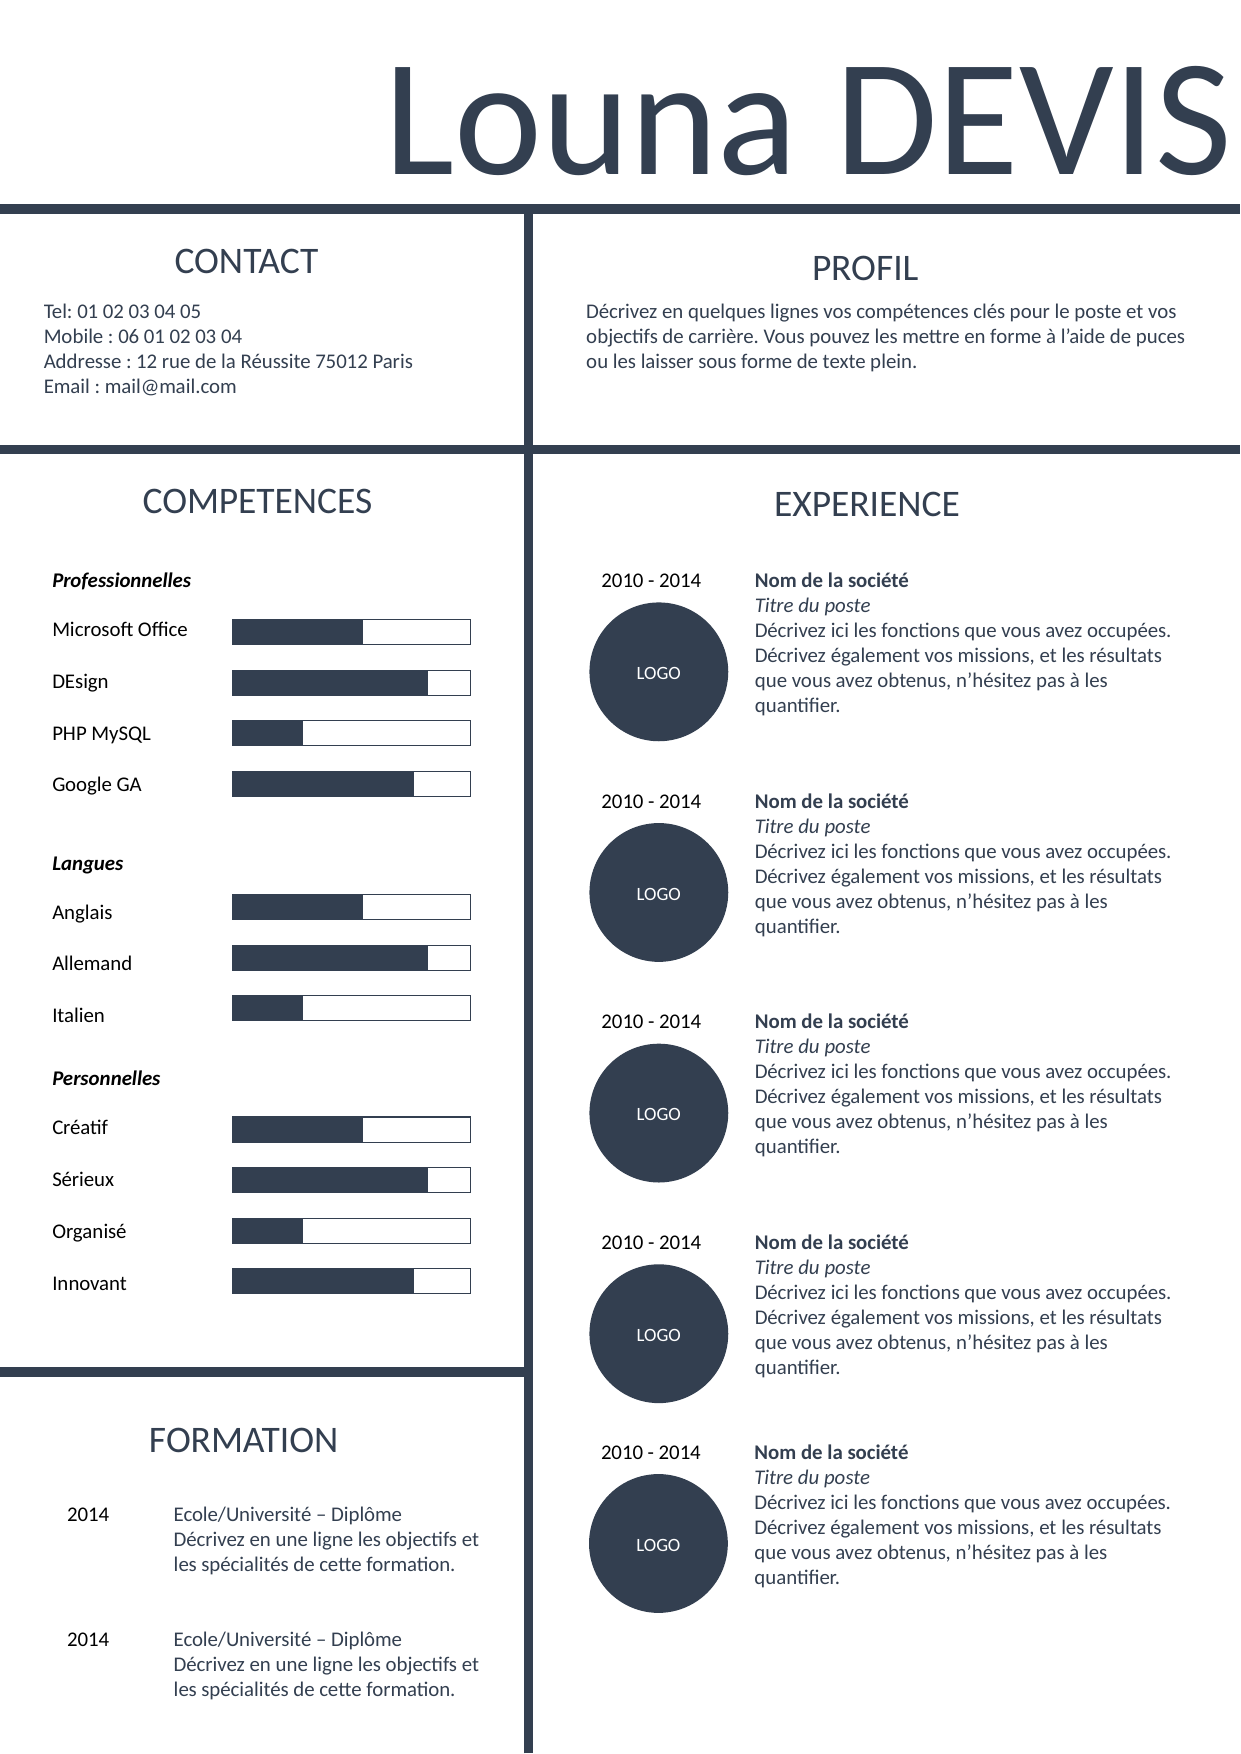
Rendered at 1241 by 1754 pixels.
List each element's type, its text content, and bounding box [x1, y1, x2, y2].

text_box 2014 [52, 1617, 159, 1658]
text_box [428, 1167, 471, 1193]
text_box Allemand [37, 942, 213, 983]
text_box [303, 995, 471, 1021]
text_box [232, 619, 363, 645]
text_box Nom de la société Titre du poste Décrivez ici les fonctions que vous avez occupées. Décrivez également vos missions, et les résultats que vous avez obtenus, n’hésitez pas à les quantifier. [739, 1431, 1202, 1596]
text_box LOGO [588, 1263, 729, 1404]
text_box [232, 945, 428, 971]
text_box FORMATION [134, 1407, 354, 1468]
text_box DEsign [37, 660, 240, 700]
text_box [232, 995, 303, 1021]
text_box Professionnelles [37, 559, 485, 600]
text_box [363, 894, 471, 920]
text_box [232, 1218, 303, 1244]
text_box Italien [37, 994, 213, 1034]
text_box [303, 1218, 471, 1244]
text_box Louna DEVIS [370, 0, 1241, 209]
text_box LOGO [588, 1473, 729, 1614]
text_box [363, 1116, 471, 1143]
text_box Nom de la société Titre du poste Décrivez ici les fonctions que vous avez occupées. Décrivez également vos missions, et les résultats que vous avez obtenus, n’hésitez pas à les quantifier. [739, 780, 1202, 945]
text_box Créatif [37, 1106, 213, 1147]
text_box Décrivez en quelques lignes vos compétences clés pour le poste et vos objectifs de carrière. Vous pouvez les mettre en forme à l’aide de puces ou les laisser sous forme de texte plein. [571, 290, 1202, 381]
text_box Nom de la société Titre du poste Décrivez ici les fonctions que vous avez occupées. Décrivez également vos missions, et les résultats que vous avez obtenus, n’hésitez pas à les quantifier. [739, 559, 1202, 725]
text_box 2010 - 2014 [586, 780, 739, 820]
text_box COMPETENCES [127, 469, 388, 529]
text_box Personnelles [37, 1057, 485, 1098]
text_box 2010 - 2014 [586, 1431, 739, 1471]
text_box Langues [37, 841, 485, 882]
text_box Nom de la société Titre du poste Décrivez ici les fonctions que vous avez occupées. Décrivez également vos missions, et les résultats que vous avez obtenus, n’hésitez pas à les quantifier. [739, 1221, 1202, 1386]
text_box PHP MySQL [37, 711, 213, 752]
text_box Ecole/Université – Diplôme Décrivez en une ligne les objectifs et les spécialités de cette formation. [158, 1617, 496, 1708]
text_box Microsoft Office [37, 608, 240, 649]
text_box Ecole/Université – Diplôme Décrivez en une ligne les objectifs et les spécialités de cette formation. [158, 1493, 496, 1583]
text_box [232, 670, 428, 696]
text_box [428, 945, 471, 971]
text_box Sérieux [37, 1158, 213, 1198]
text_box PROFIL [797, 235, 934, 290]
text_box [232, 894, 363, 920]
text_box [232, 1116, 363, 1143]
text_box [232, 771, 414, 797]
text_box Google GA [37, 763, 213, 804]
text_box Innovant [37, 1262, 213, 1302]
text_box [363, 619, 471, 645]
text_box EXPERIENCE [759, 471, 975, 532]
text_box Nom de la société Titre du poste Décrivez ici les fonctions que vous avez occupées. Décrivez également vos missions, et les résultats que vous avez obtenus, n’hésitez pas à les quantifier. [739, 1000, 1202, 1166]
text_box Anglais [37, 891, 213, 931]
text_box 2010 - 2014 [586, 559, 739, 600]
text_box 2010 - 2014 [586, 1000, 739, 1041]
text_box Organisé [37, 1209, 213, 1250]
text_box [303, 720, 471, 746]
text_box [428, 670, 471, 696]
text_box 2014 [52, 1493, 159, 1533]
text_box LOGO [588, 601, 729, 742]
text_box [232, 720, 303, 746]
text_box LOGO [588, 1043, 729, 1184]
text_box LOGO [588, 822, 729, 963]
text_box [414, 1268, 471, 1294]
text_box Tel: 01 02 03 04 05 Mobile : 06 01 02 03 04 Addresse : 12 rue de la Réussite 75012 Paris Email : mail@mail.com [28, 290, 496, 405]
text_box CONTACT [159, 228, 334, 289]
text_box [232, 1268, 414, 1294]
text_box [414, 771, 471, 797]
text_box [232, 1167, 428, 1193]
text_box 2010 - 2014 [586, 1221, 739, 1262]
